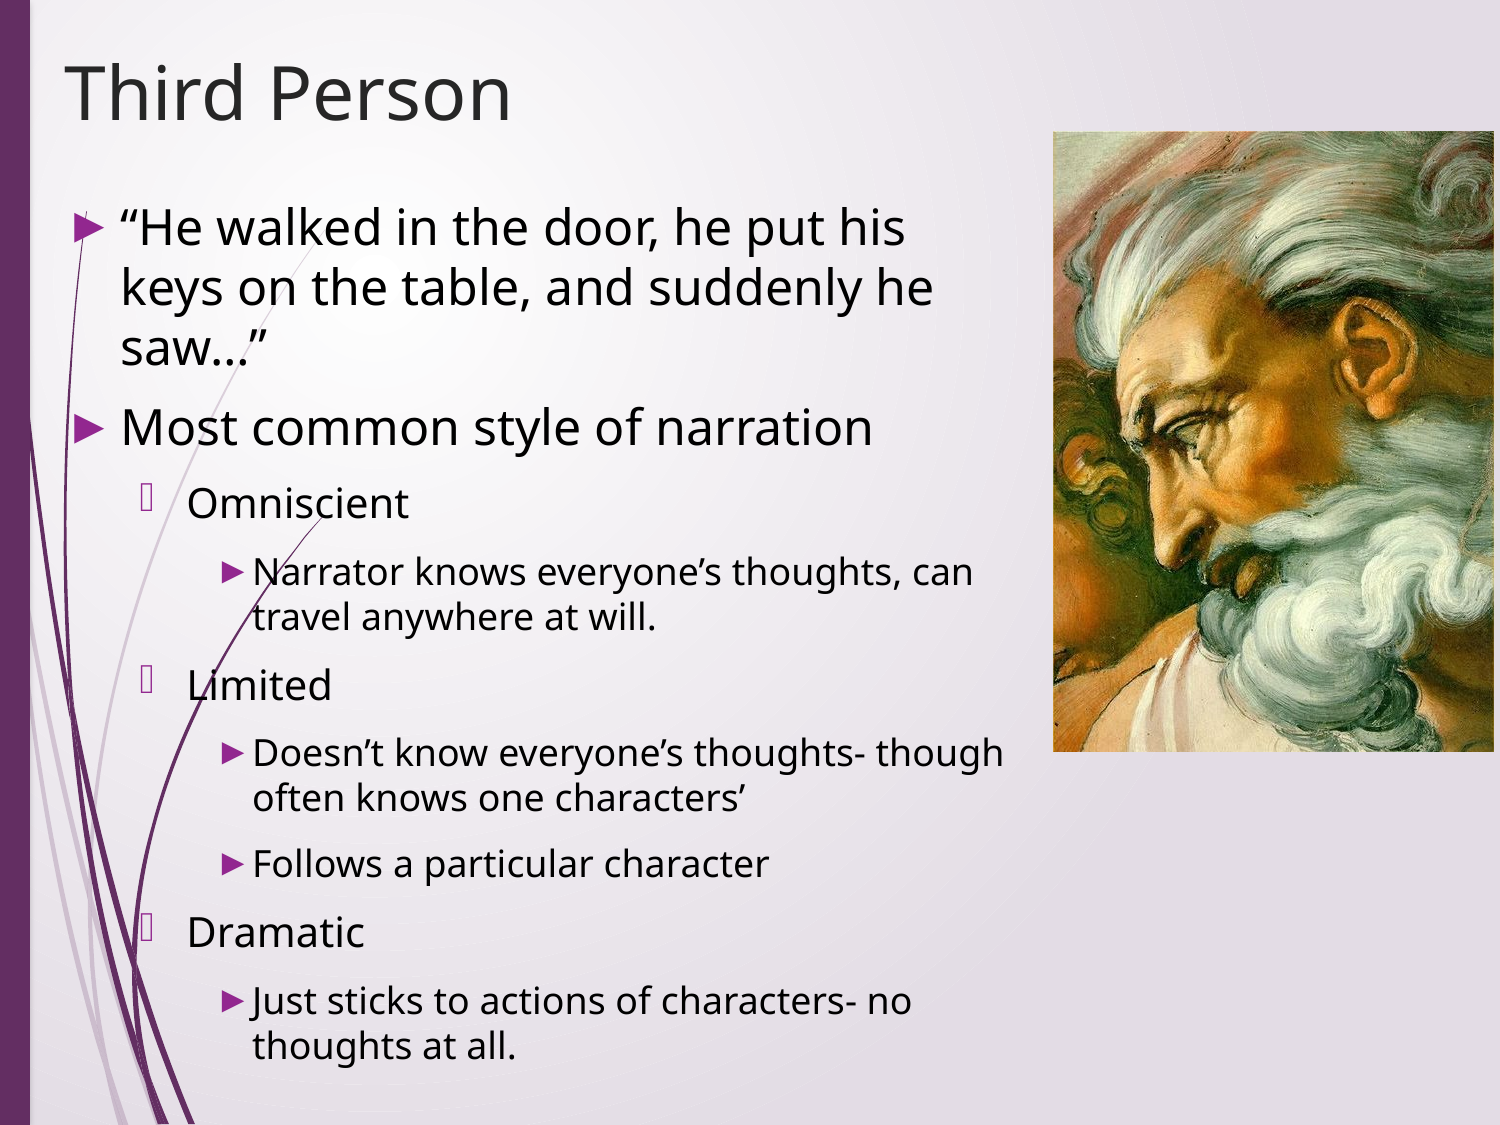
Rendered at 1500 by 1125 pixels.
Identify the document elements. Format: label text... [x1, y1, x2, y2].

list “He walked in the door, he put his keys on the table, and suddenly he saw…” Most common style of narration Omniscient Narrator knows everyone’s thoughts, can travel anywhere at will. Limited Doesn’t know everyone’s thoughts- though often knows one characters’ Follows a particular character Dramatic Just sticks to actions of characters- no thoughts at all. [49, 187, 1036, 1075]
picture [1053, 130, 1495, 752]
title Third Person [49, 37, 1451, 225]
